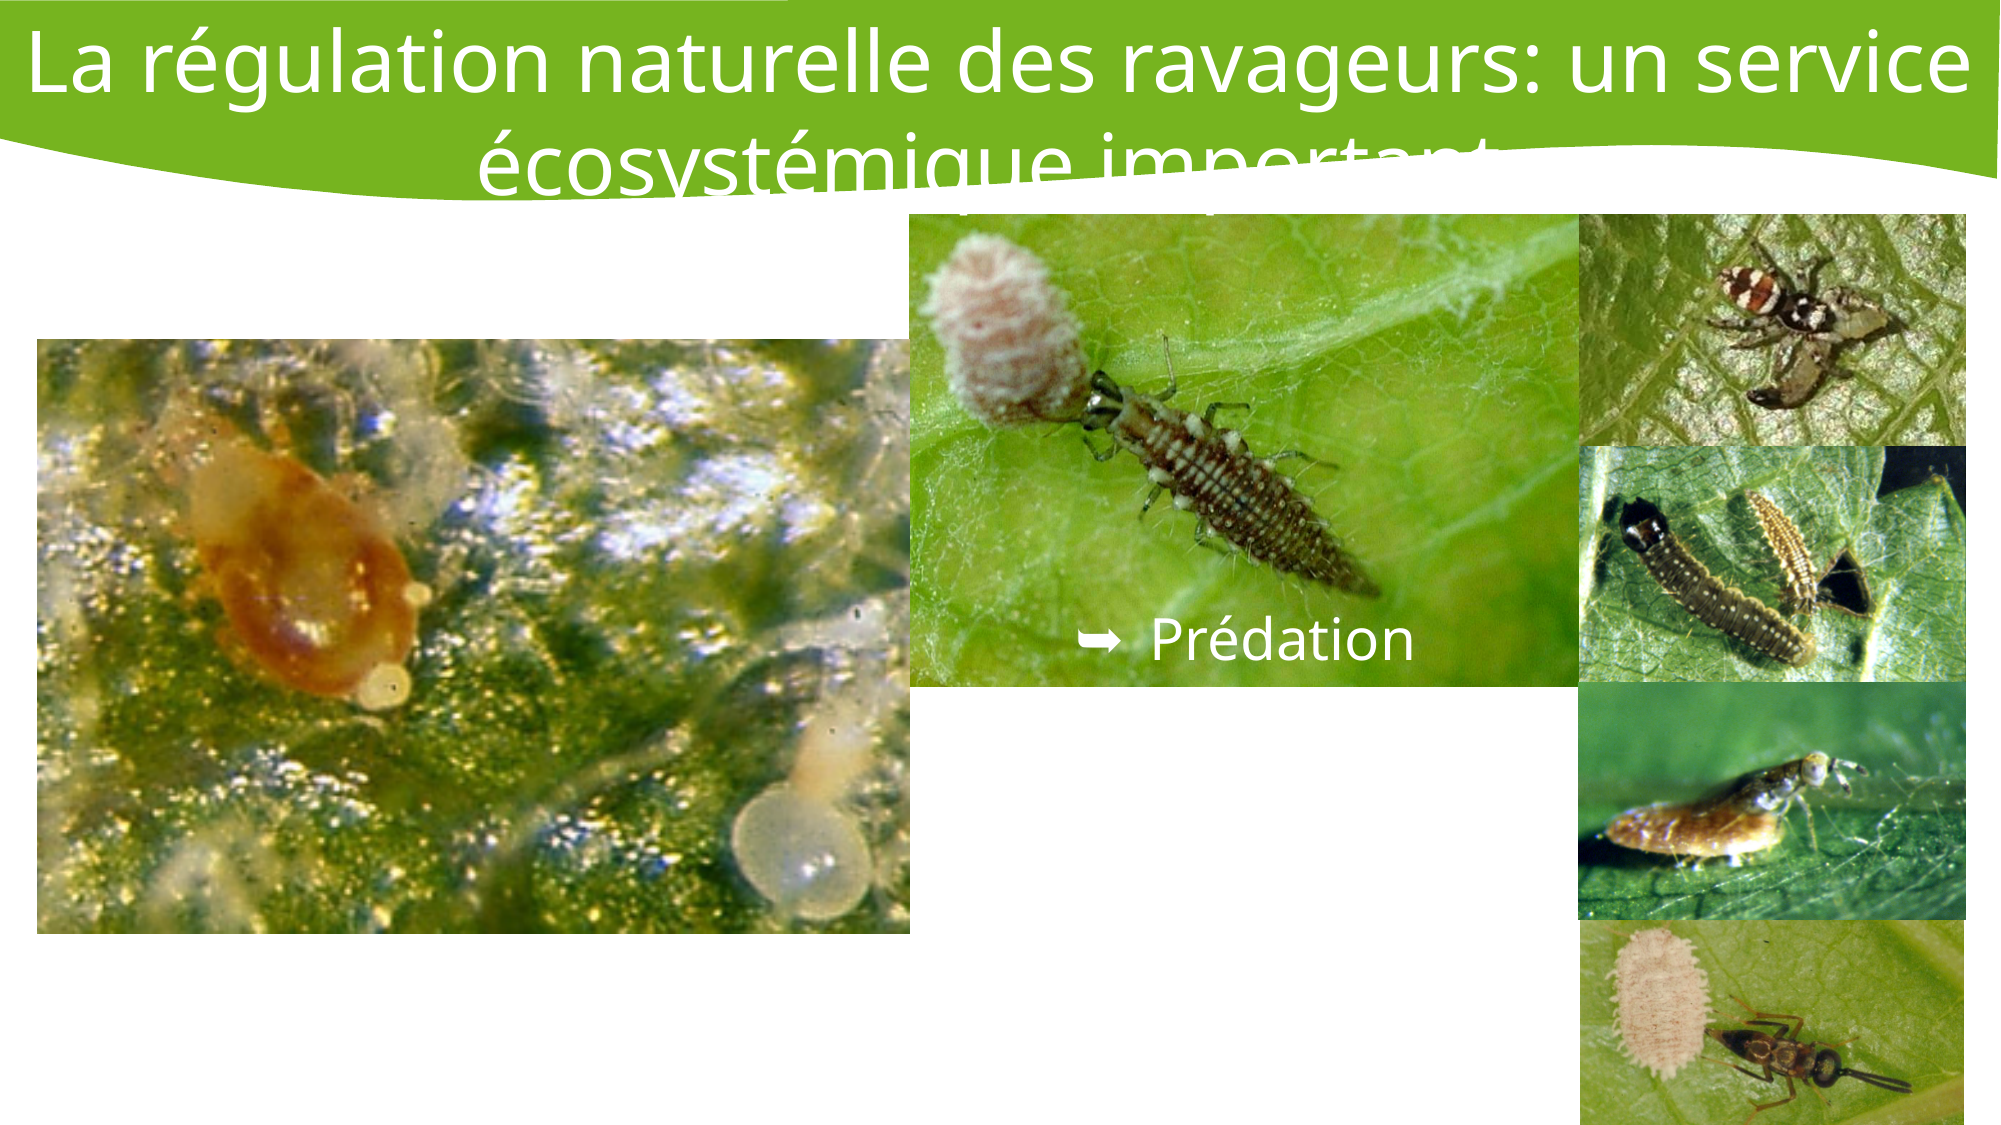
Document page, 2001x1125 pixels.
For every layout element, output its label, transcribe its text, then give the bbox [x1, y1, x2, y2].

picture [36, 213, 1967, 1125]
text_box La régulation naturelle des ravageurs: un service écosystémique important [0, 0, 2000, 185]
